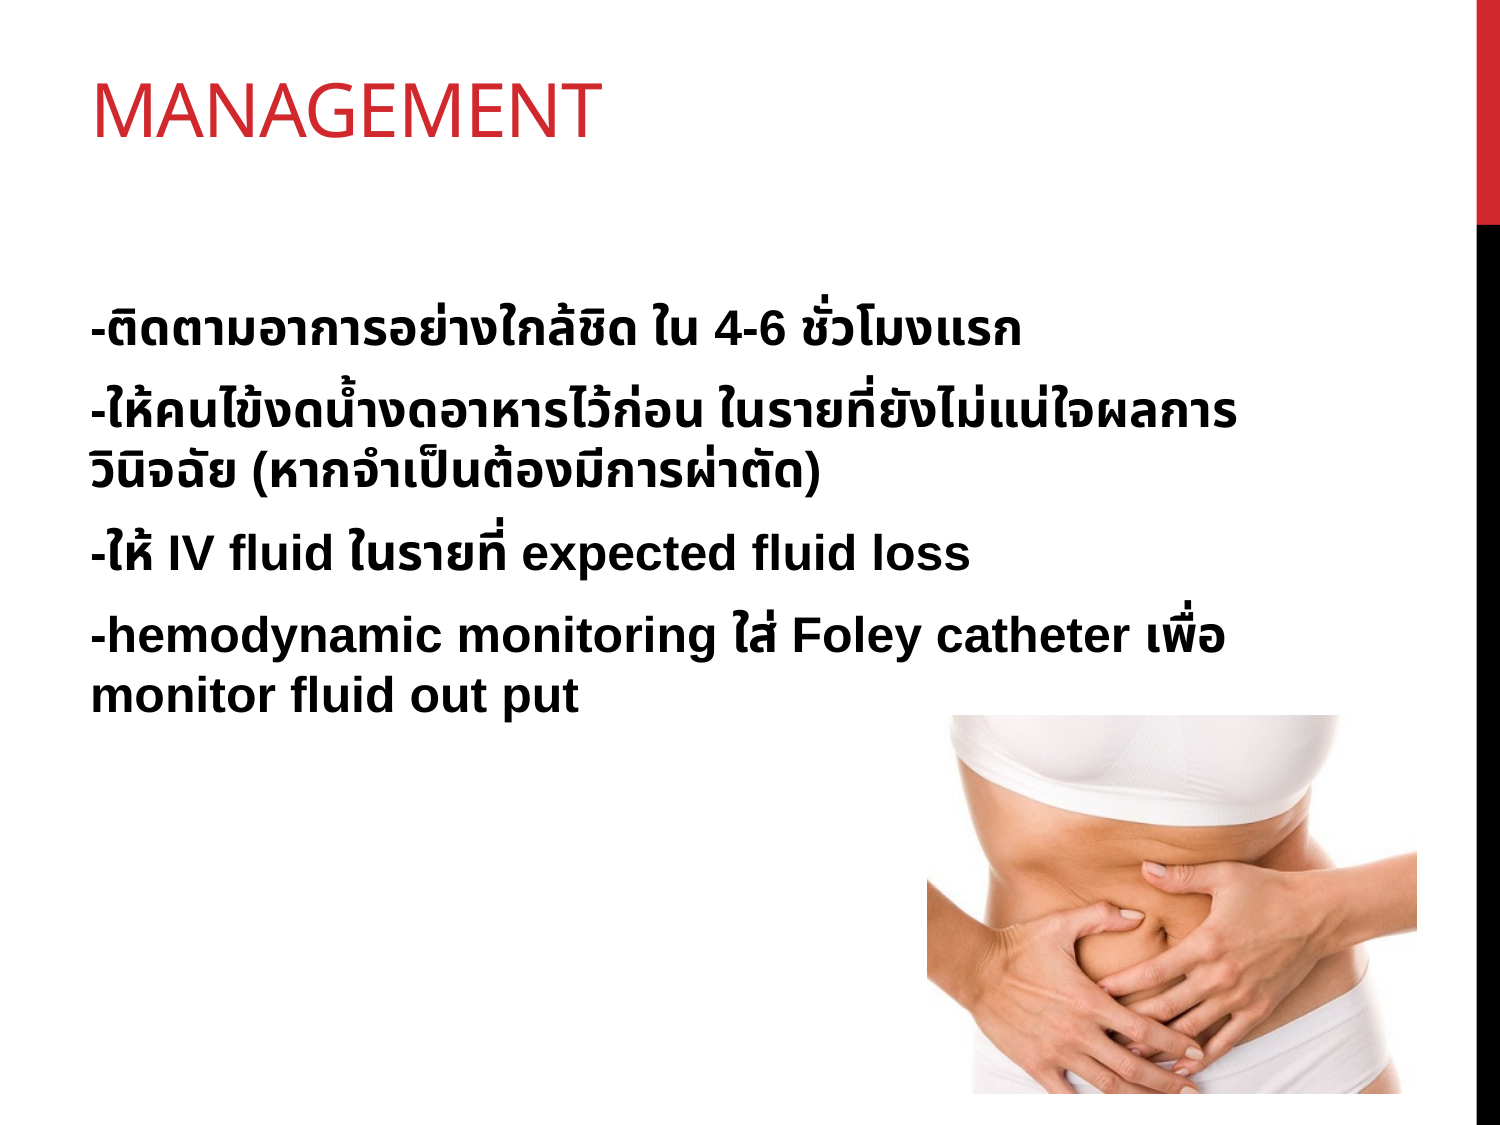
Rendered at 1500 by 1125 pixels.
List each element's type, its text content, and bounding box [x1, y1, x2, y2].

title MANAGEMENT [75, 25, 1025, 250]
list -ติดตามอาการอย่างใกล้ชิด ใน 4-6 ชั่วโมงแรก -ให้คนไข้งดน้ำงดอาหารไว้ก่อน ในรายที่ยังไม่แน่ใจผลการวินิจฉัย (หากจำเป็นต้องมีการผ่าตัด) -ให้ IV fluid ในรายที่ expected fluid loss -hemodynamic monitoring ใส่ Foley catheter เพื่อ monitor fluid out put [75, 287, 1325, 1005]
picture [926, 715, 1417, 1095]
